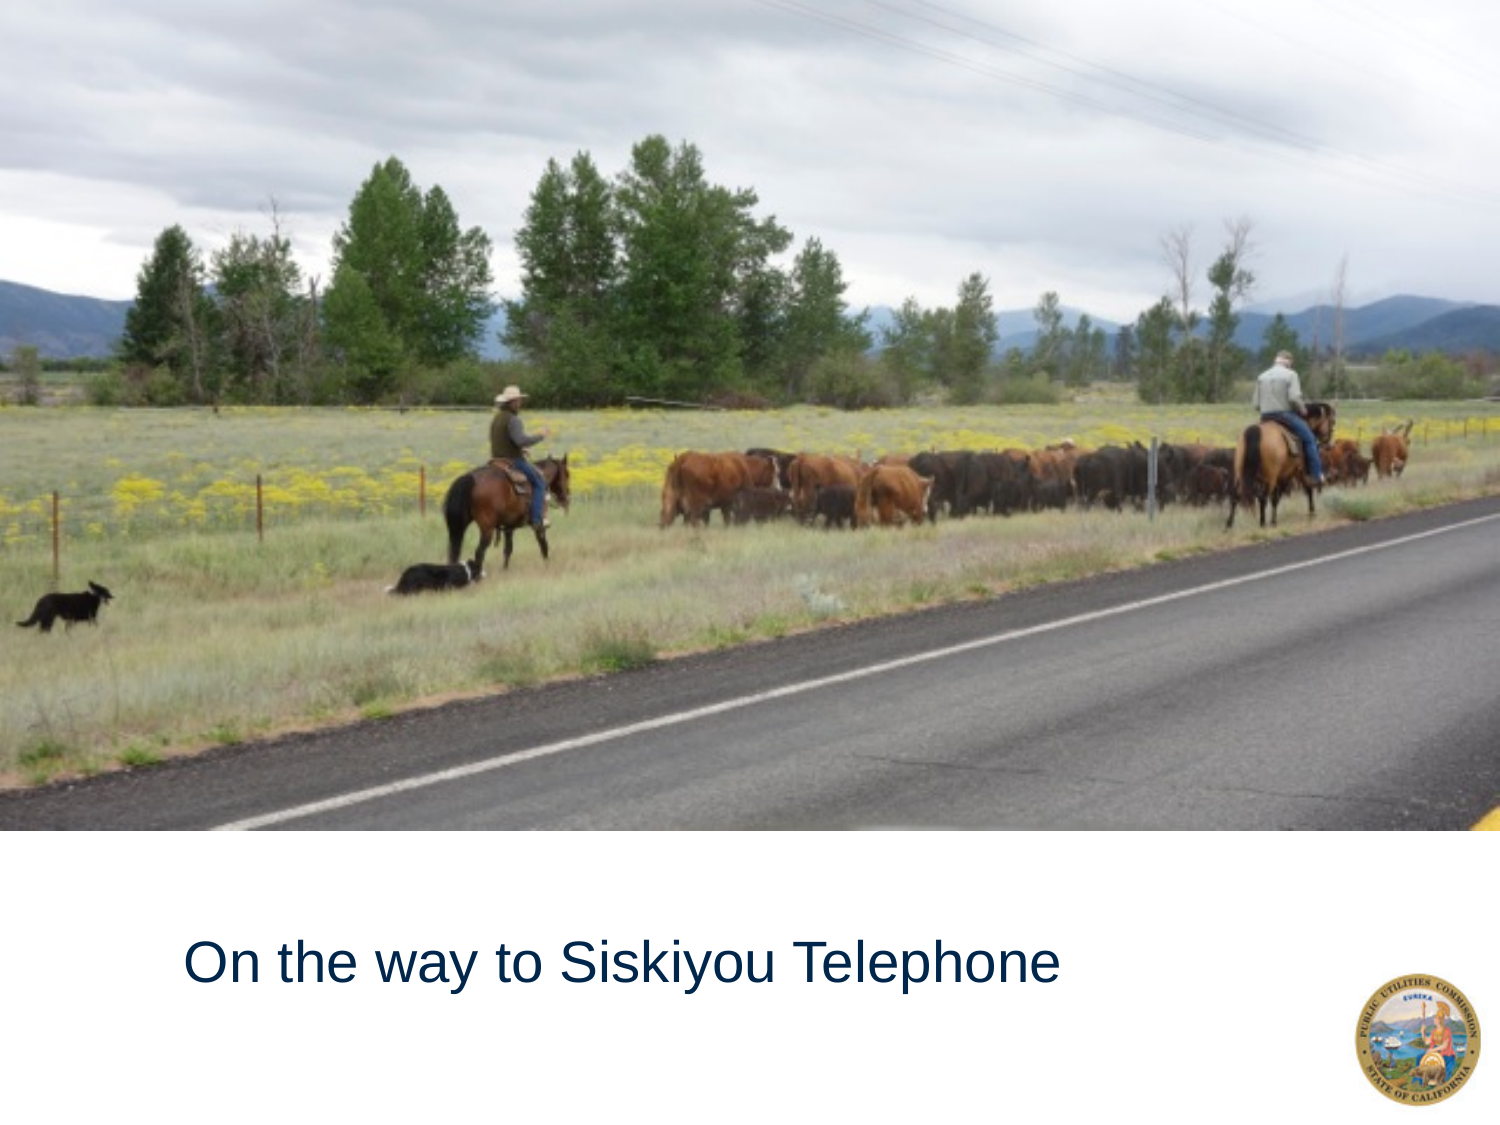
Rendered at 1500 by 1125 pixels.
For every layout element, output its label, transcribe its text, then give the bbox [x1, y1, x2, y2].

picture [0, 0, 1500, 1125]
text_box On the way to Siskiyou Telephone [169, 916, 1078, 1002]
